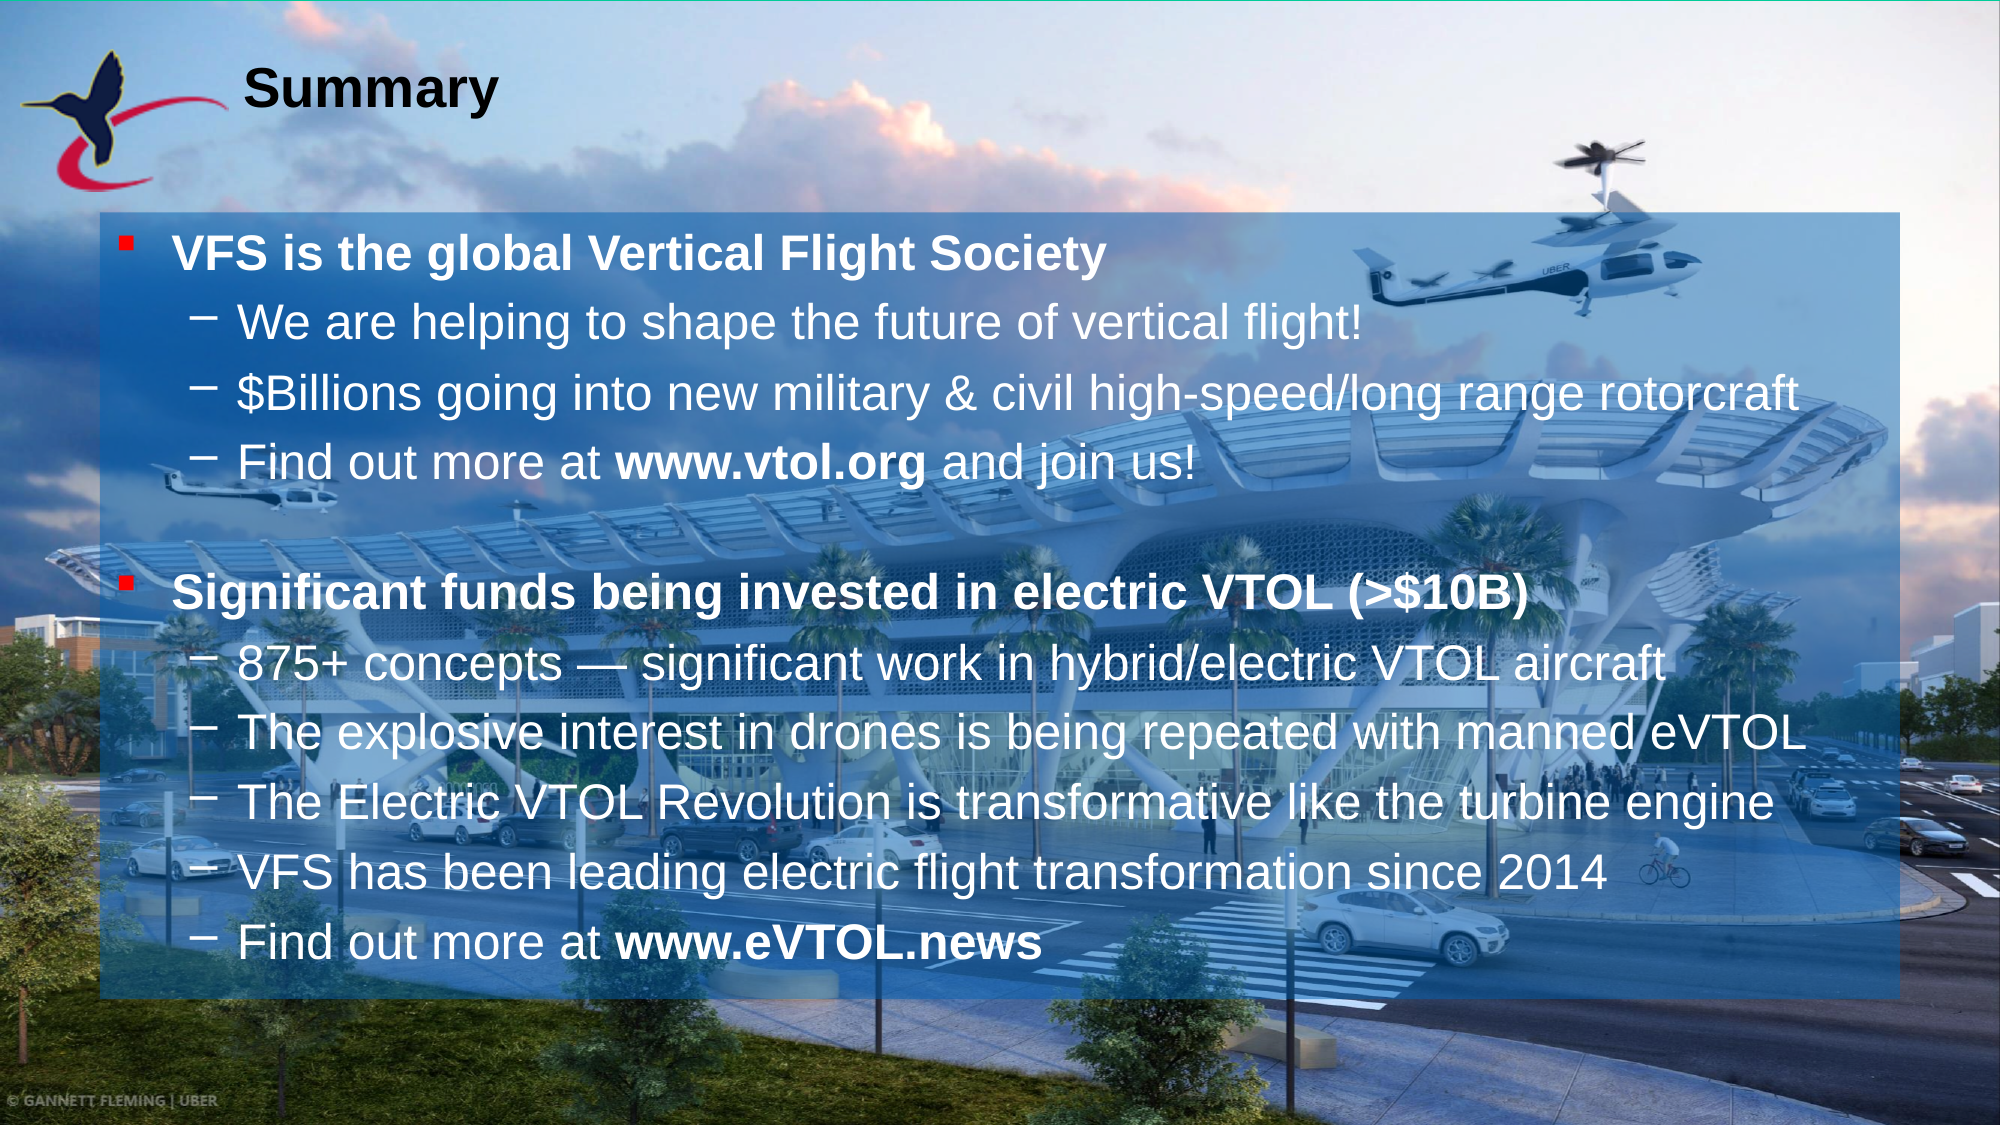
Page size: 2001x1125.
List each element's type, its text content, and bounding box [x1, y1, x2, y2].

list VFS is the global Vertical Flight Society We are helping to shape the future of vertical flight! $Billions going into new military & civil high-speed/long range rotorcraft Find out more at www.vtol.org and join us! Significant funds being invested in electric VTOL (>$10B) 875+ concepts — significant work in hybrid/electric VTOL aircraft The explosive interest in drones is being repeated with manned eVTOL The Electric VTOL Revolution is transformative like the turbine engine VFS has been leading electric flight transformation since 2014 Find out more at www.eVTOL.news [99, 212, 1900, 1000]
title Summary [228, 29, 1900, 140]
picture [0, 1, 2000, 1125]
